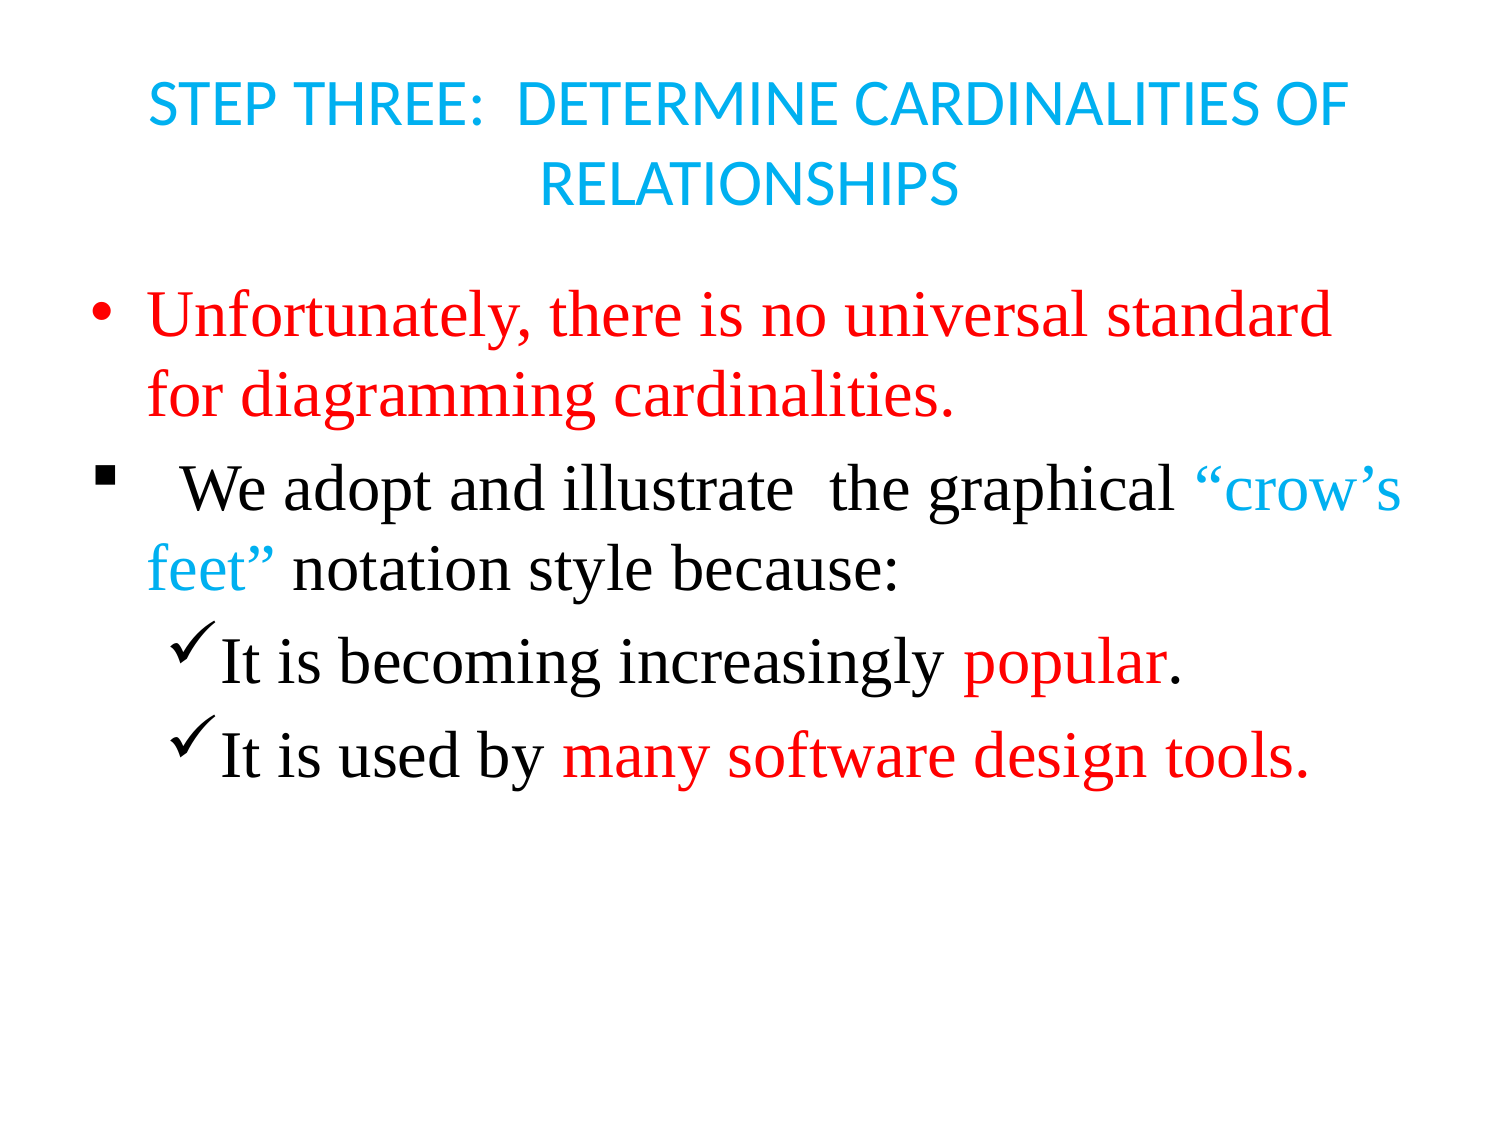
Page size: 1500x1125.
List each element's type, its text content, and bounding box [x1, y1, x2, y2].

title STEP THREE: DETERMINE CARDINALITIES OF RELATIONSHIPS [75, 45, 1425, 233]
list Unfortunately, there is no universal standard for diagramming cardinalities. We adopt and illustrate the graphical “crow’s feet” notation style because: It is becoming increasingly popular. It is used by many software design tools. [75, 262, 1425, 1038]
